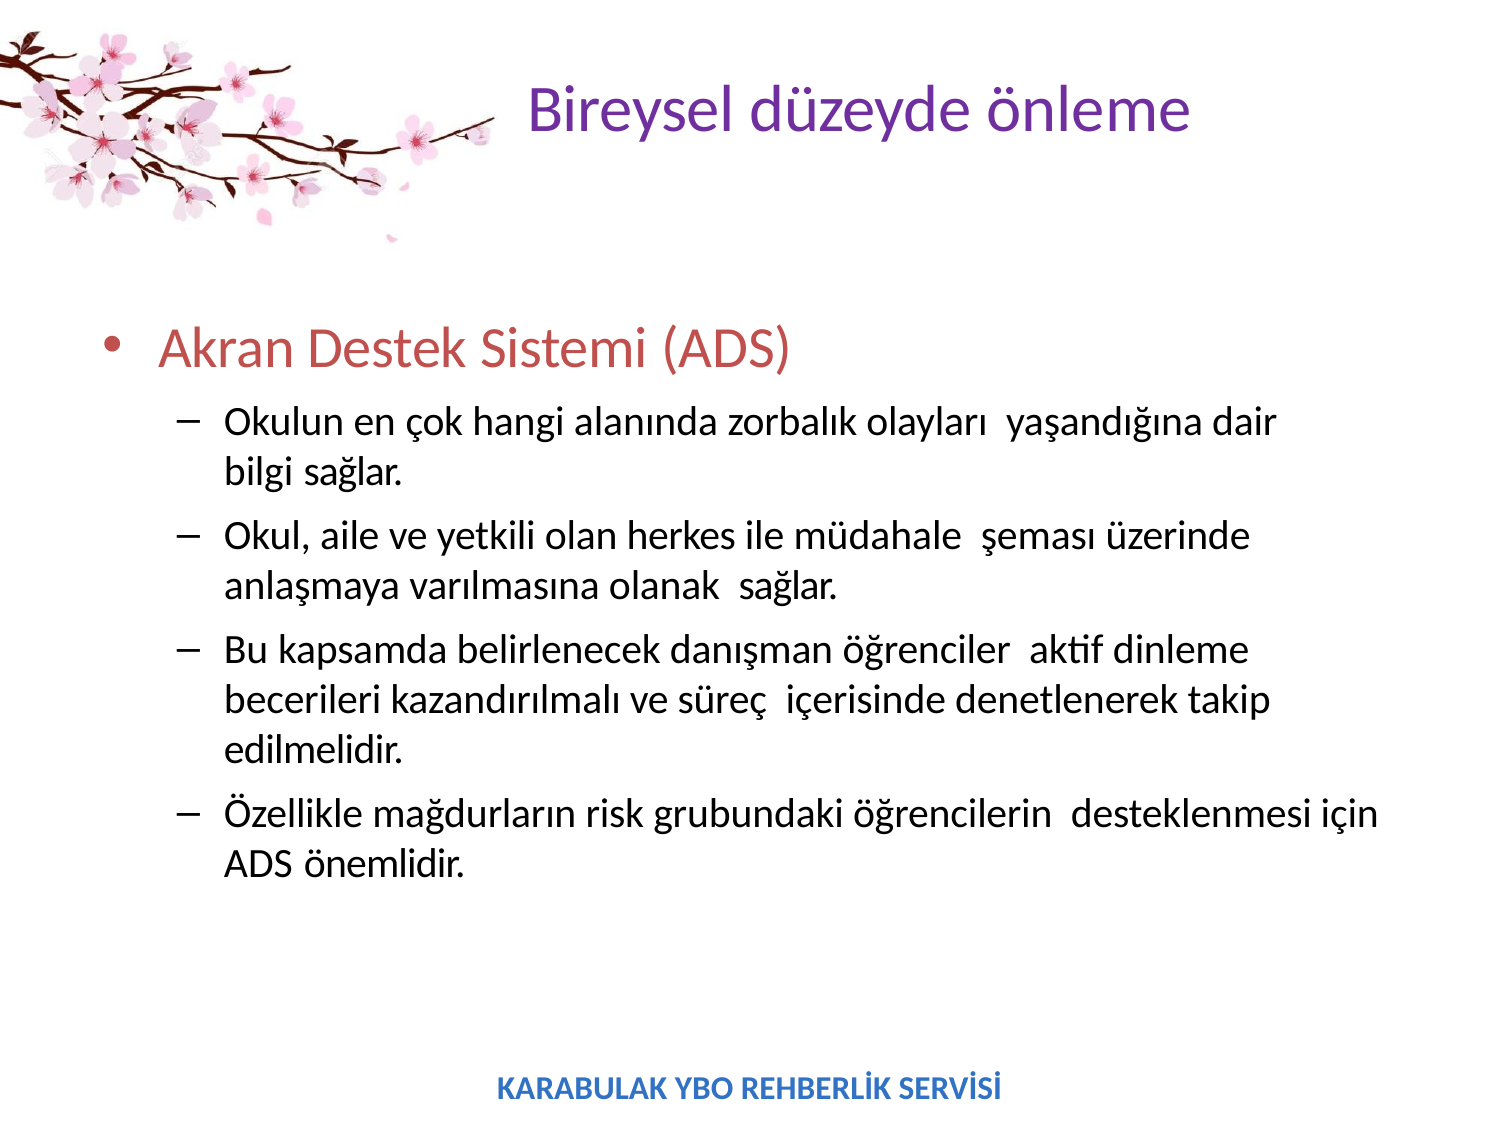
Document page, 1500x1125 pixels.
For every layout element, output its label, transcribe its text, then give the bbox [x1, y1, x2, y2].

text_box Akran Destek Sistemi (ADS) Okulun en çok hangi alanında zorbalık olayları yaşandığına dair bilgi sağlar. Okul, aile ve yetkili olan herkes ile müdahale şeması üzerinde anlaşmaya varılmasına olanak sağlar. Bu kapsamda belirlenecek danışman öğrenciler aktif dinleme becerileri kazandırılmalı ve süreç içerisinde denetlenerek takip edilmelidir. Özellikle mağdurların risk grubundaki öğrencilerin desteklenmesi için ADS önemlidir. [99, 287, 1399, 886]
text_box KARABULAK YBO REHBERLİK SERVİSİ [0, 1058, 1500, 1125]
picture [0, 23, 499, 247]
title Bireysel düzeyde önleme [525, 62, 1453, 253]
